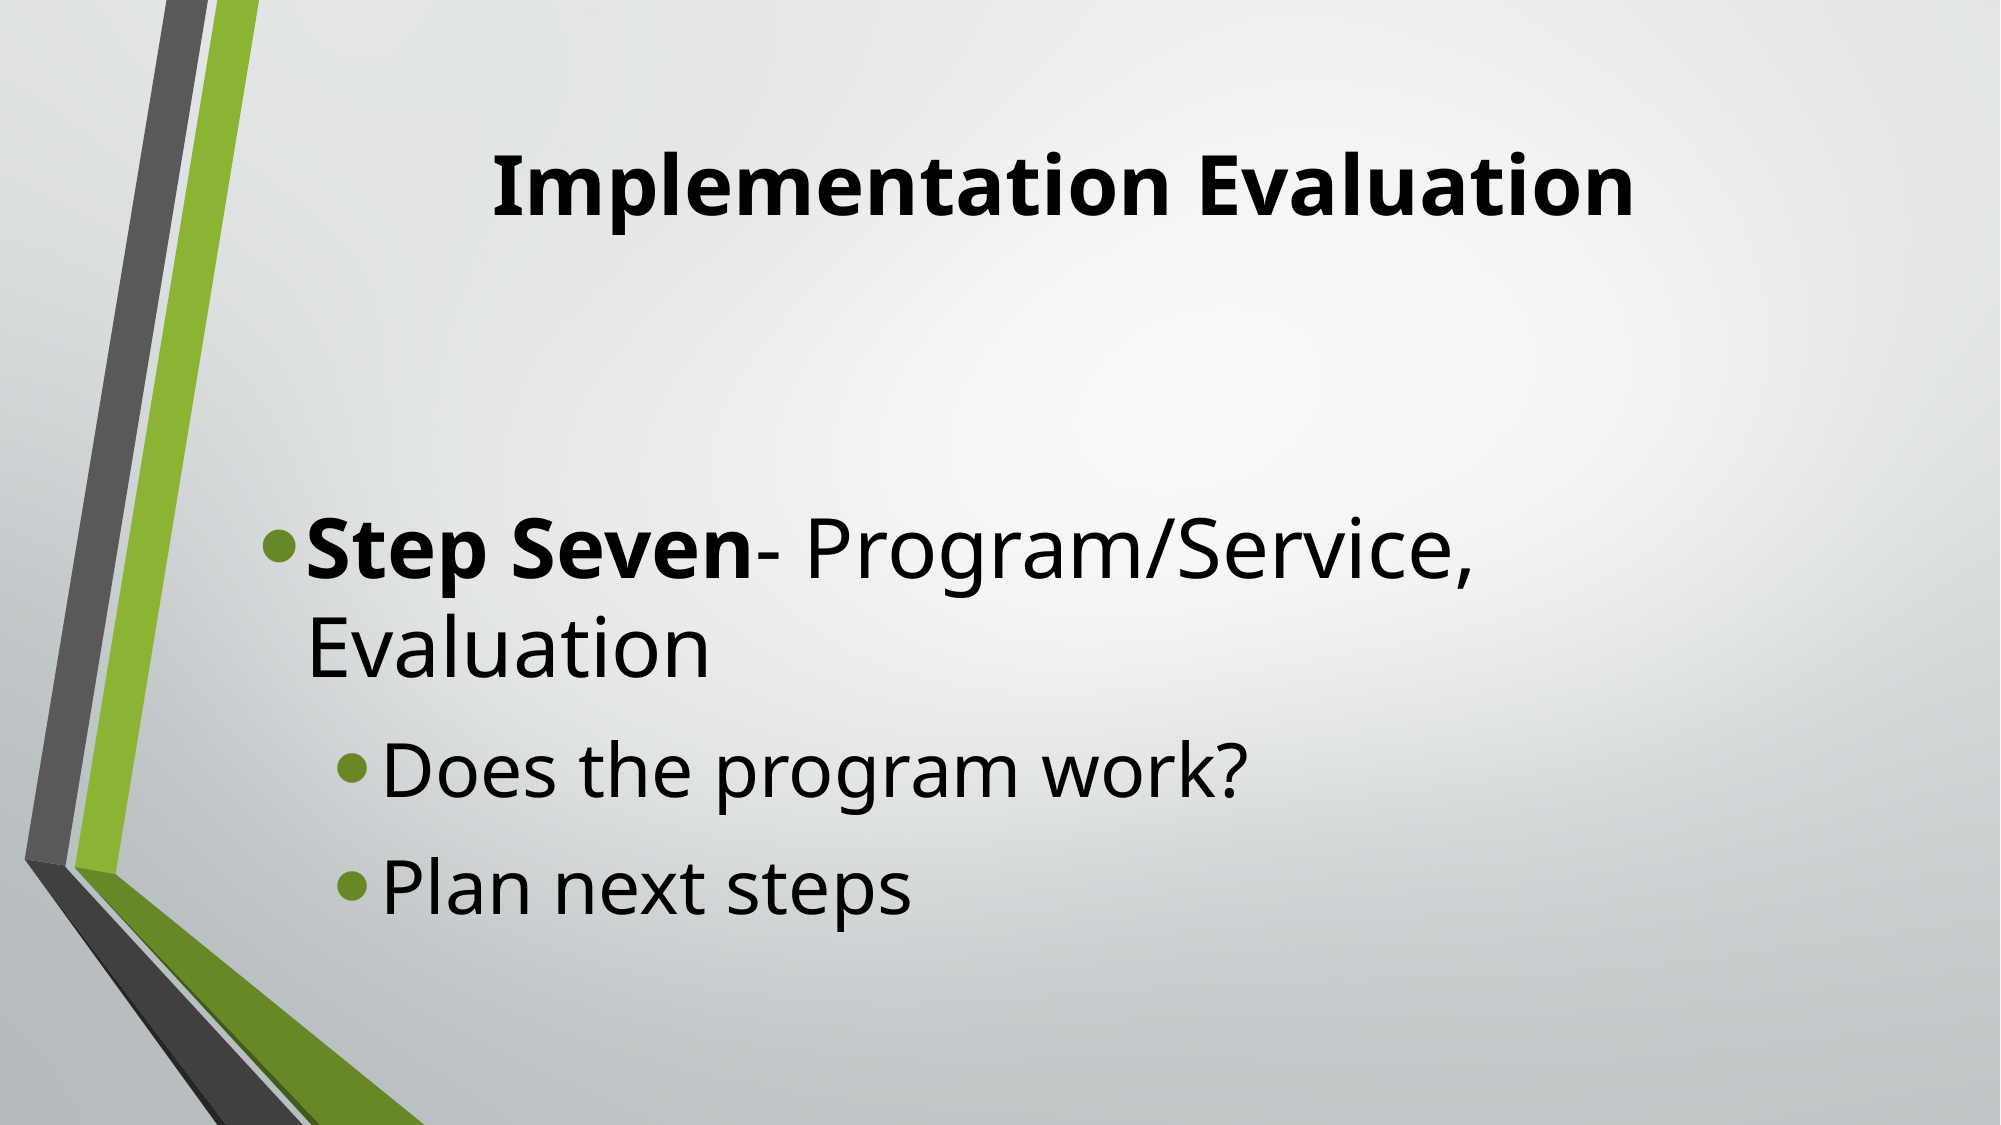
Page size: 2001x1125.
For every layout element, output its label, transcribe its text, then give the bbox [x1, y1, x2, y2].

list Step Seven- Program/Service, Evaluation Does the program work? Plan next steps [243, 326, 1887, 1099]
title Implementation Evaluation [243, 38, 1887, 326]
